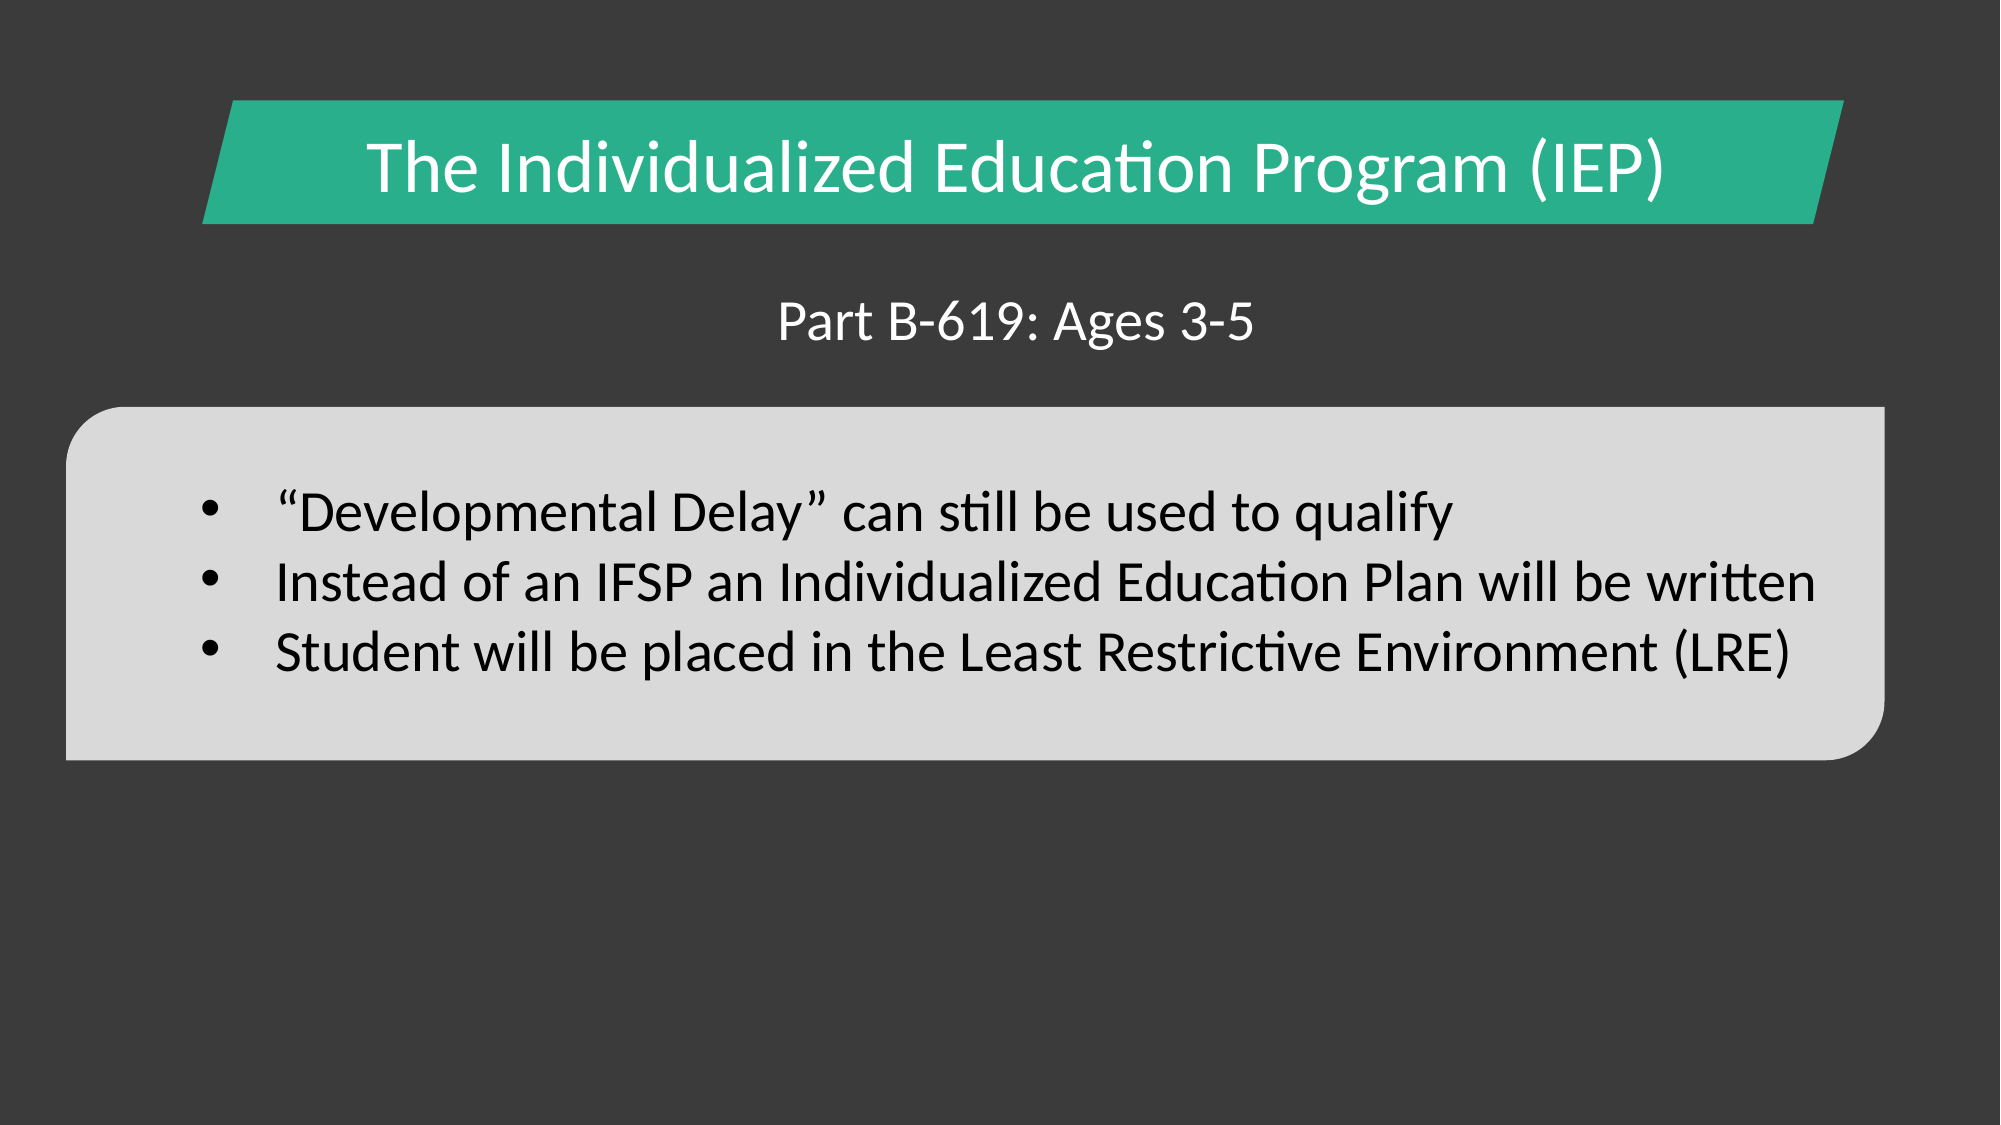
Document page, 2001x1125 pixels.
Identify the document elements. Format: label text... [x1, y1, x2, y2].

text_box The Individualized Education Program (IEP) [202, 100, 1845, 225]
text_box “Developmental Delay” can still be used to qualify Instead of an IFSP an Individualized Education Plan will be written Student will be placed in the Least Restrictive Environment (LRE) [110, 465, 2000, 1010]
text_box [268, 389, 1682, 465]
text_box Part B-619: Ages 3-5 [131, 274, 1903, 360]
text_box [65, 405, 268, 762]
text_box [1682, 405, 1886, 465]
